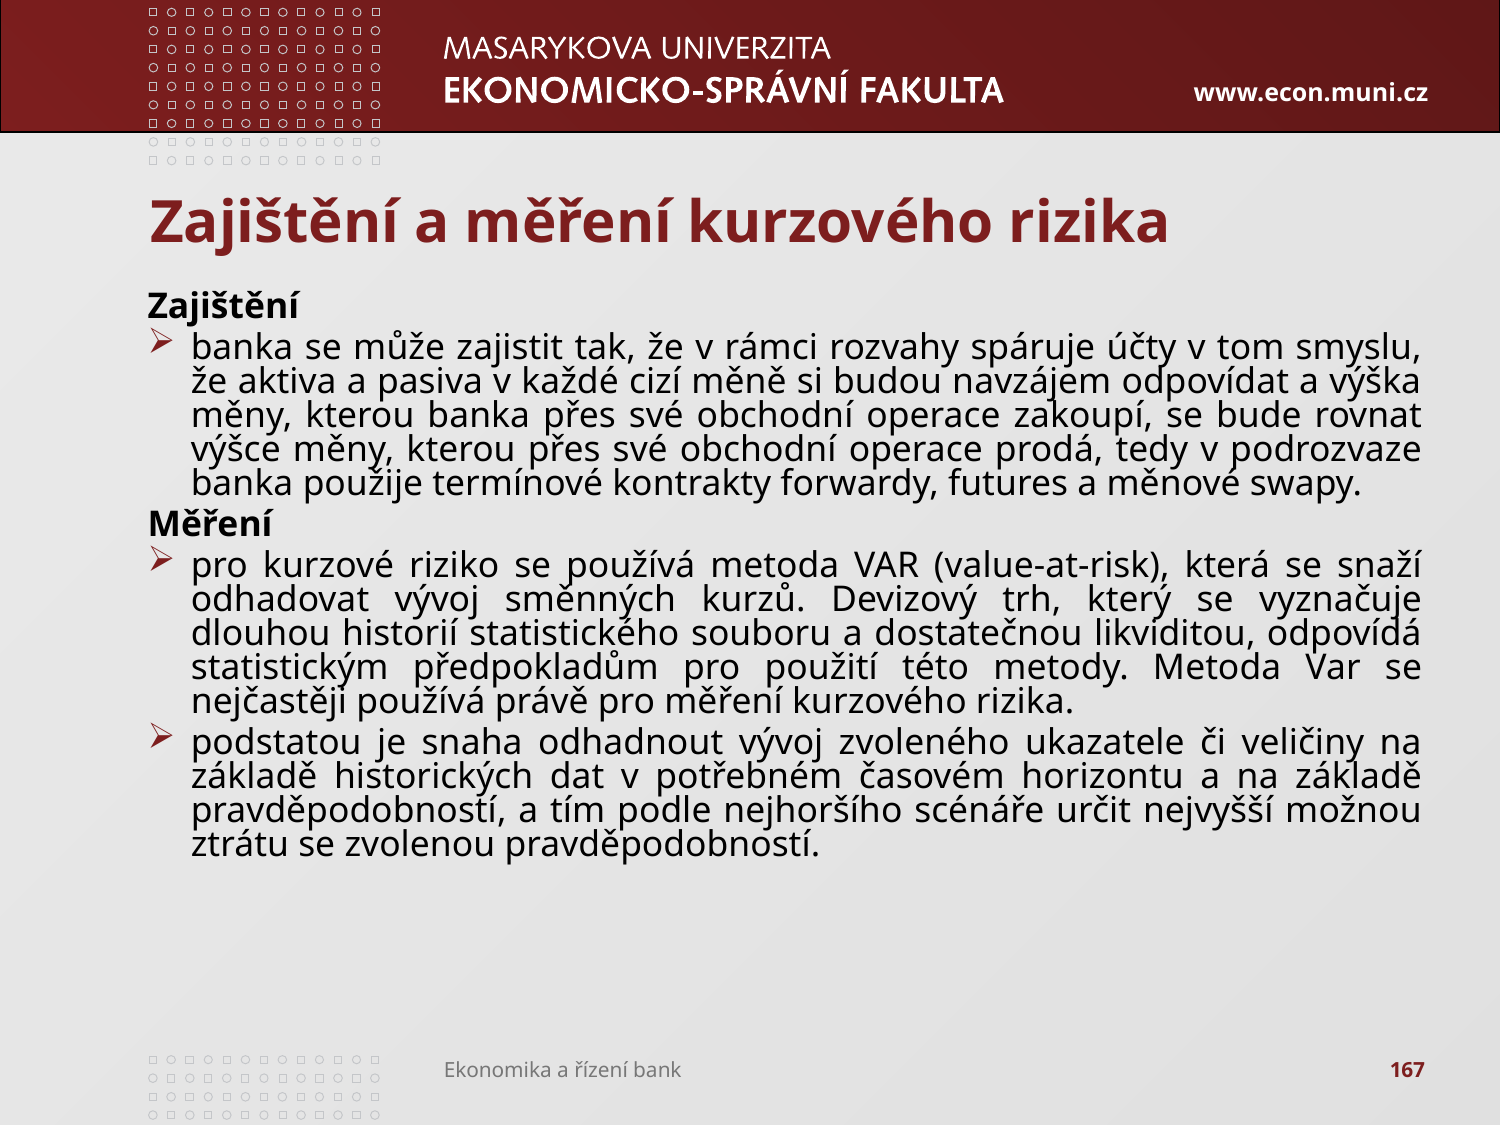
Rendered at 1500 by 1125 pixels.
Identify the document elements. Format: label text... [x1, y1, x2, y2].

title Zajištění a měření kurzového rizika [150, 184, 1425, 268]
slide_number 167 [1293, 1055, 1426, 1101]
list Zajištění banka se může zajistit tak, že v rámci rozvahy spáruje účty v tom smyslu, že aktiva a pasiva v každé cizí měně si budou navzájem odpovídat a výška měny, kterou banka přes své obchodní operace zakoupí, se bude rovnat výšce měny, kterou přes své obchodní operace prodá, tedy v podrozvaze banka použije termínové kontrakty forwardy, futures a měnové swapy. Měření pro kurzové riziko se používá metoda VAR (value-at-risk), která se snaží odhadovat vývoj směnných kurzů. Devizový trh, který se vyznačuje dlouhou historií statistického souboru a dostatečnou likviditou, odpovídá statistickým předpokladům pro použití této metody. Metoda Var se nejčastěji používá právě pro měření kurzového rizika. podstatou je snaha odhadnout vývoj zvoleného ukazatele či veličiny na základě historických dat v potřebném časovém horizontu a na základě pravděpodobností, a tím podle nejhoršího scénáře určit nejvyšší možnou ztrátu se zvolenou pravděpodobností. [147, 290, 1423, 1006]
footer Ekonomika a řízení bank [443, 1056, 1188, 1101]
